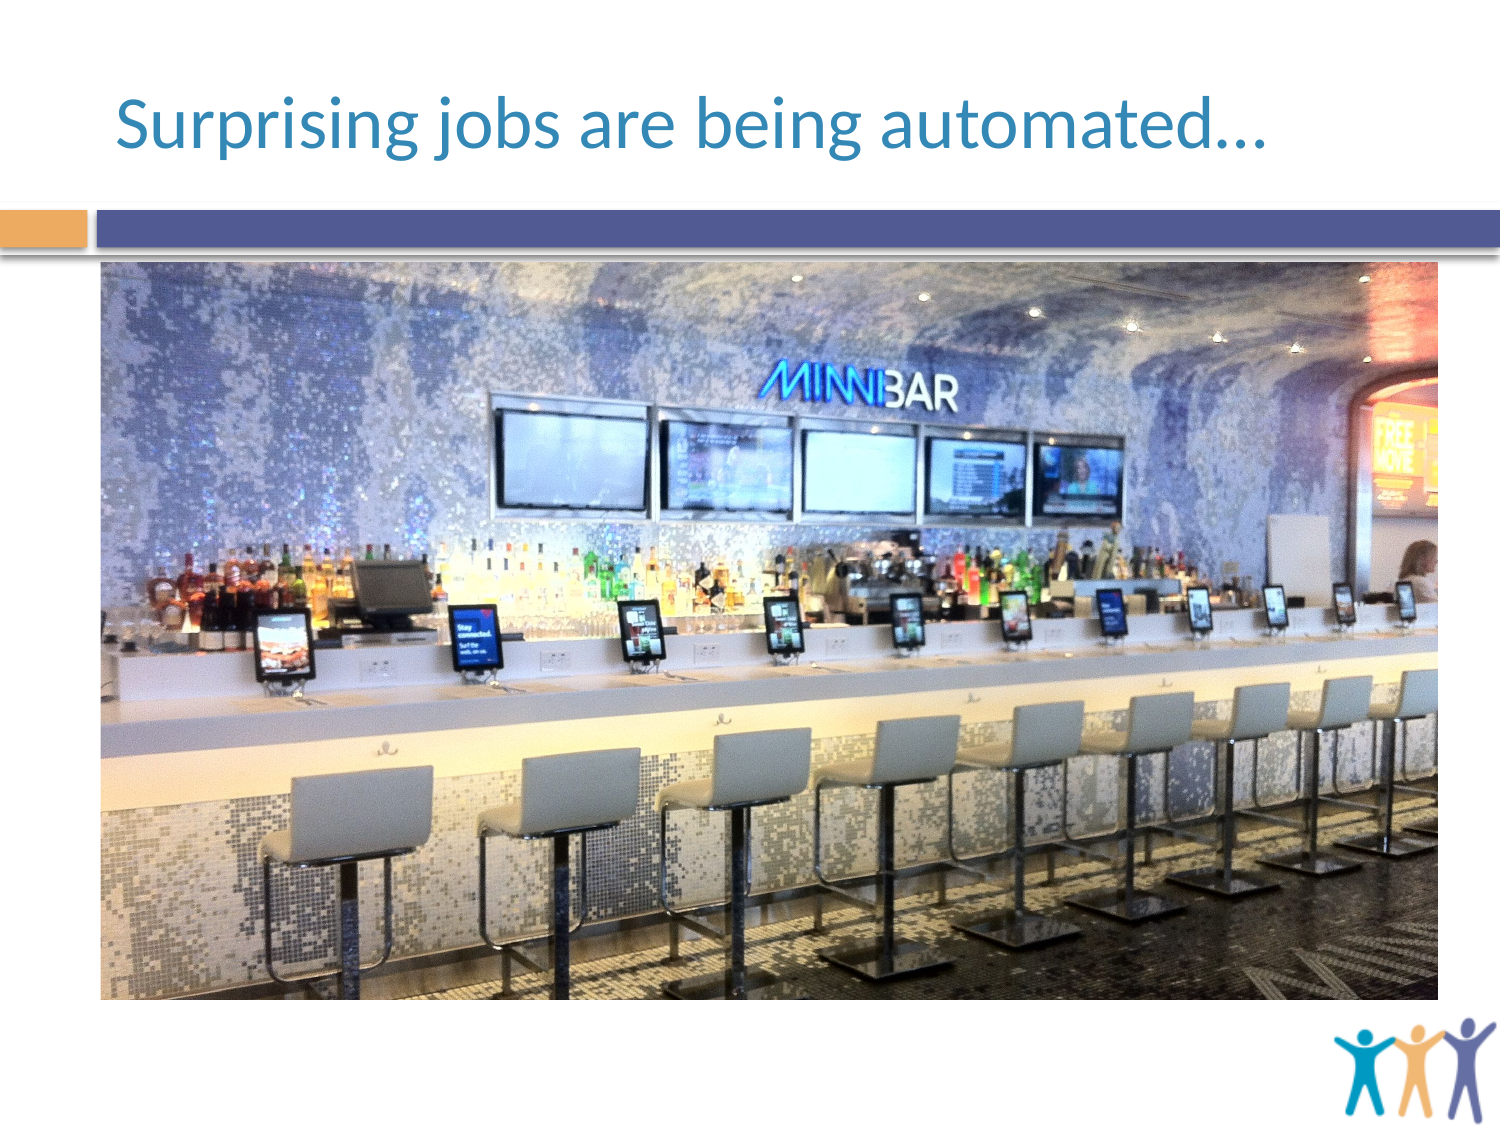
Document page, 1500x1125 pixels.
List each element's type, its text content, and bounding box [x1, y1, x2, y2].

title Surprising jobs are being automated… [100, 37, 1438, 200]
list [100, 262, 1439, 1001]
